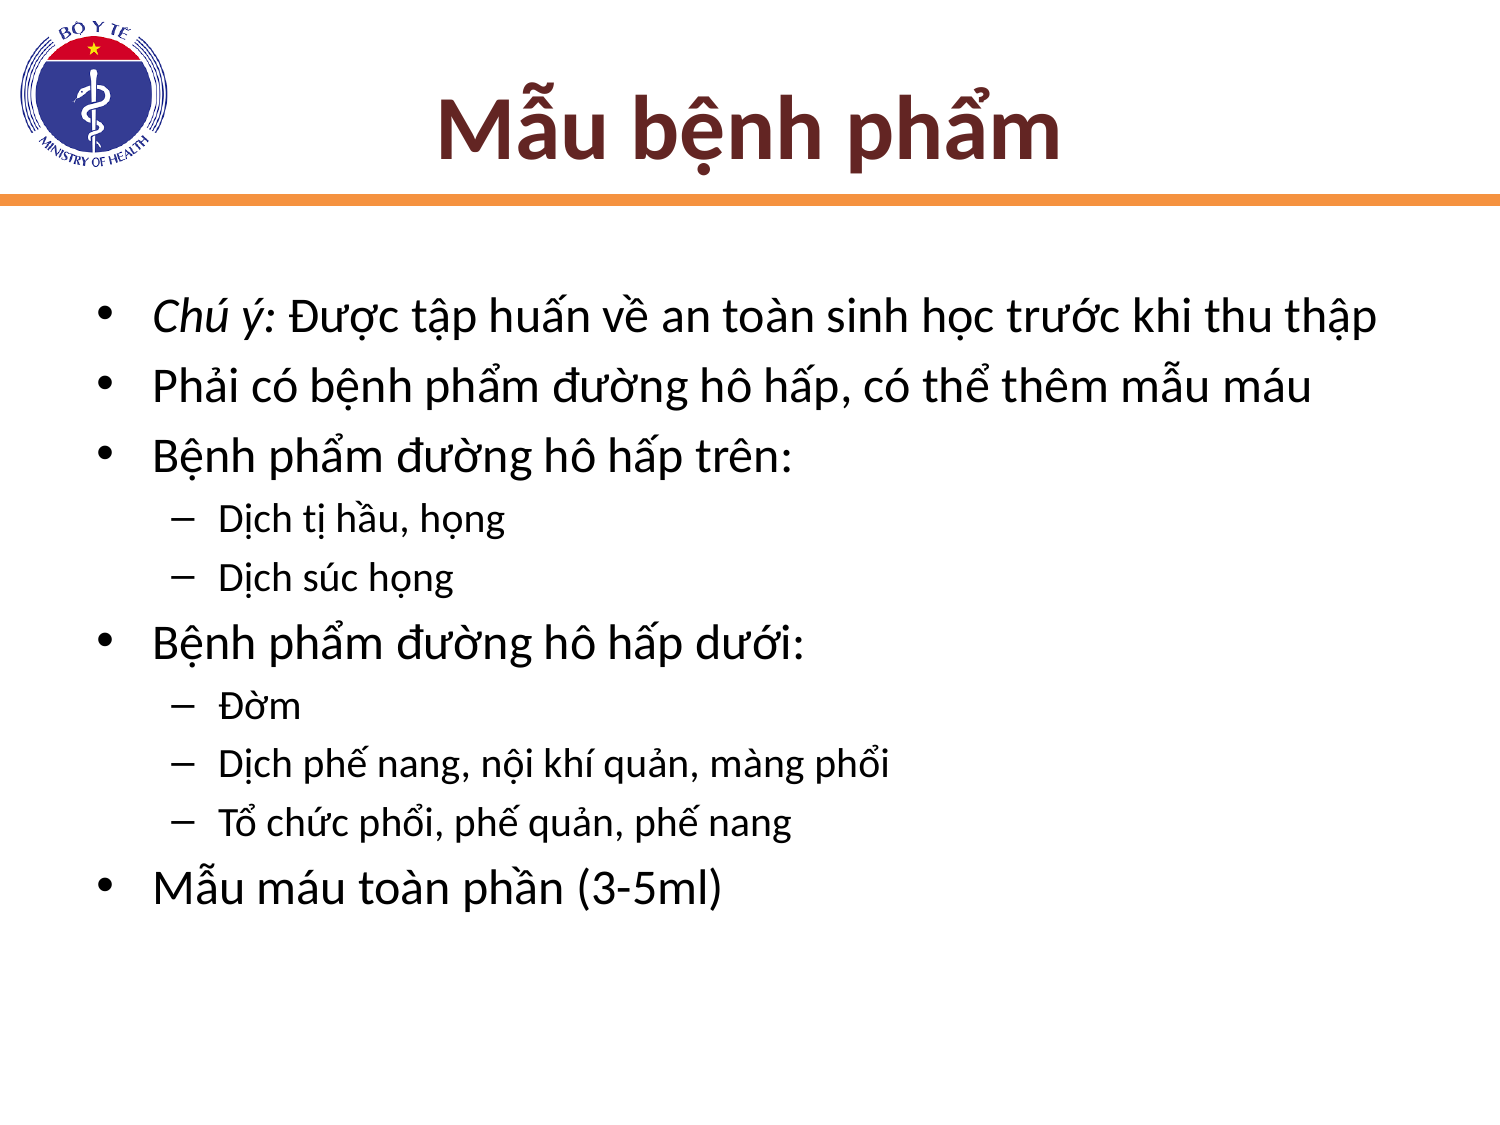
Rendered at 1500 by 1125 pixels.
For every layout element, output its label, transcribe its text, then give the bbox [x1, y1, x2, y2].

picture [12, 12, 176, 176]
title Mẫu bệnh phẩm [75, 45, 1425, 194]
list Chú ý: Được tập huấn về an toàn sinh học trước khi thu thập Phải có bệnh phẩm đường hô hấp, có thể thêm mẫu máu Bệnh phẩm đường hô hấp trên: Dịch tị hầu, họng Dịch súc họng Bệnh phẩm đường hô hấp dưới: Đờm Dịch phế nang, nội khí quản, màng phổi Tổ chức phổi, phế quản, phế nang Mẫu máu toàn phần (3-5ml) [81, 275, 1419, 1013]
